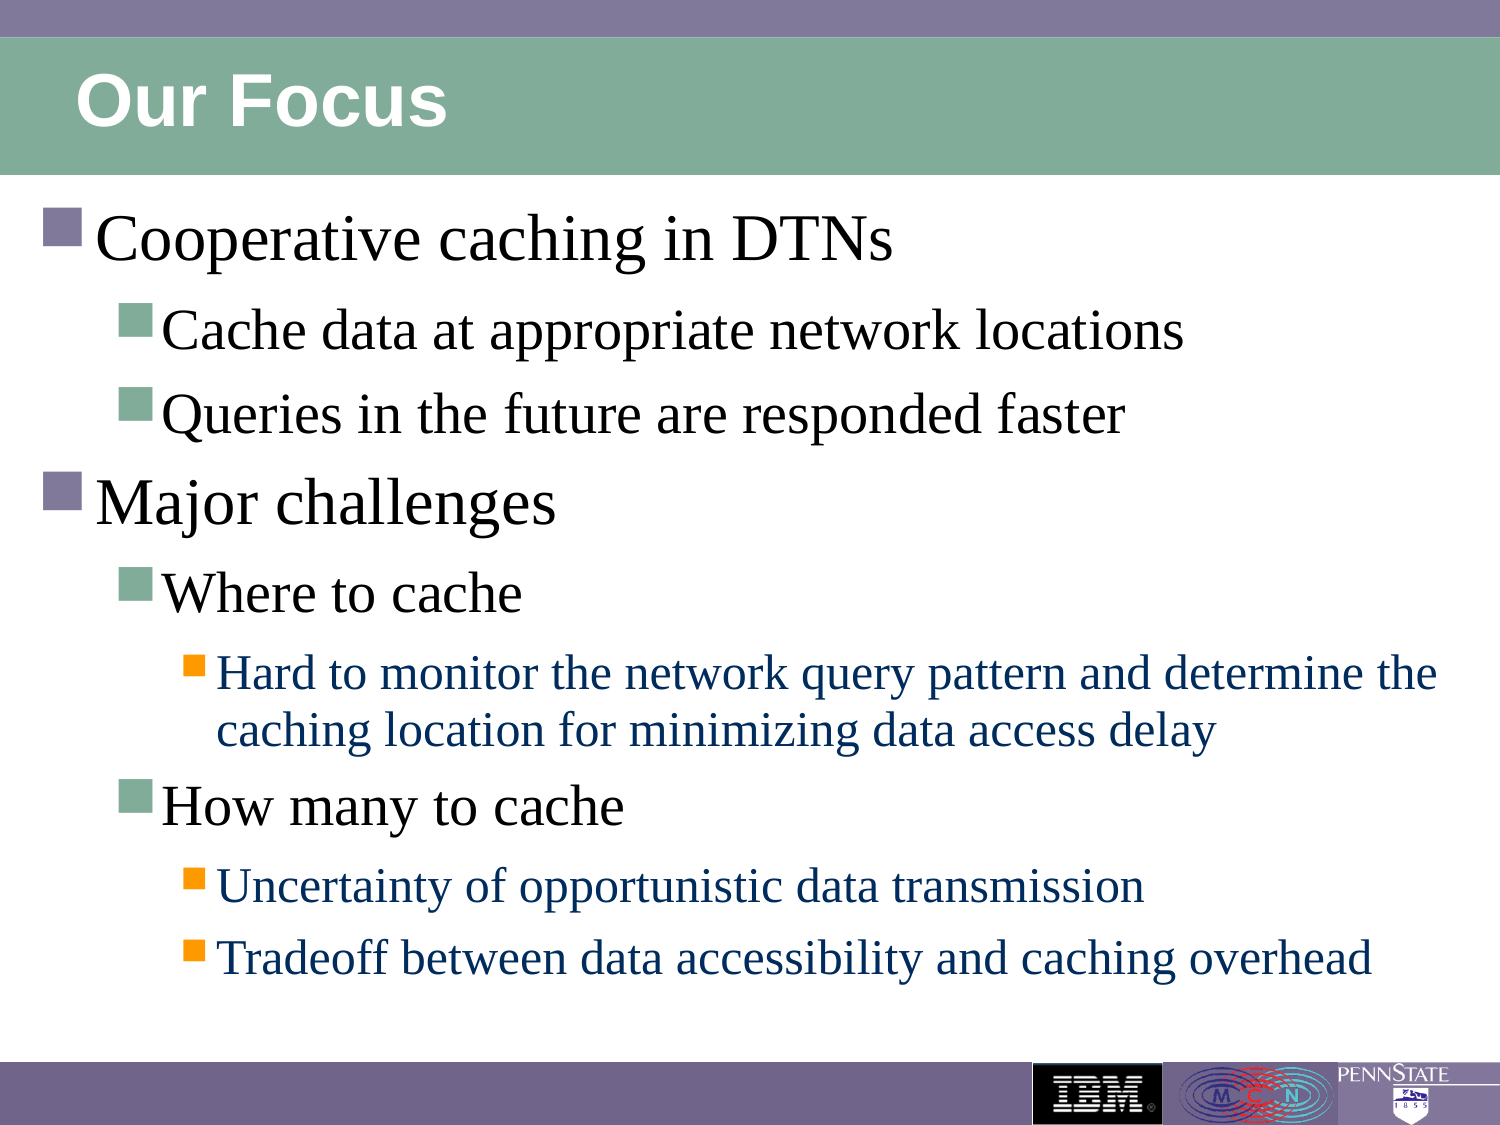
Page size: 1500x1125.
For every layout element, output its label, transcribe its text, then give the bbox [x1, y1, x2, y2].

title Our Focus [74, 49, 1463, 163]
picture [0, 1062, 1500, 1125]
list Cooperative caching in DTNs Cache data at appropriate network locations Queries in the future are responded faster Major challenges Where to cache Hard to monitor the network query pattern and determine the caching location for minimizing data access delay How many to cache Uncertainty of opportunistic data transmission Tradeoff between data accessibility and caching overhead [37, 199, 1463, 1013]
